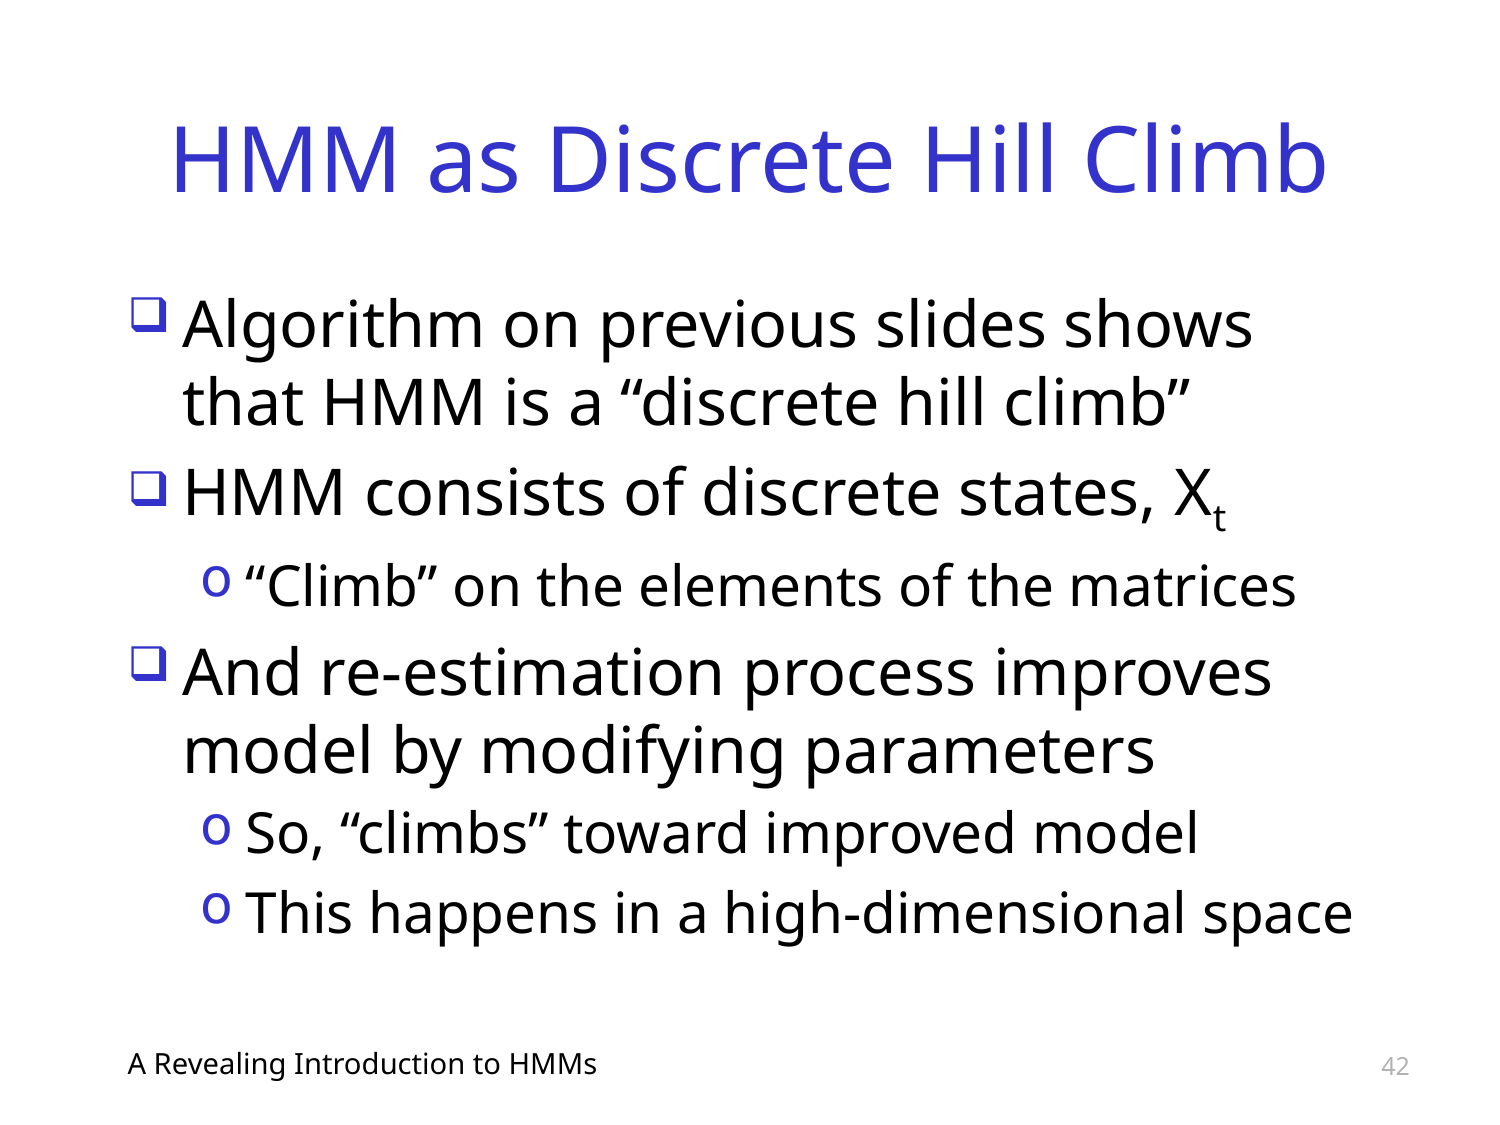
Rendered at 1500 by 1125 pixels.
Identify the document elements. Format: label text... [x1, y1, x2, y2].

title HMM as Discrete Hill Climb [112, 62, 1388, 251]
footer A Revealing Introduction to HMMs [112, 1037, 776, 1101]
list Algorithm on previous slides shows that HMM is a “discrete hill climb” HMM consists of discrete states, Xt “Climb” on the elements of the matrices And re-estimation process improves model by modifying parameters So, “climbs” toward improved model This happens in a high-dimensional space [112, 274, 1401, 1001]
slide_number 42 [1074, 1037, 1425, 1098]
